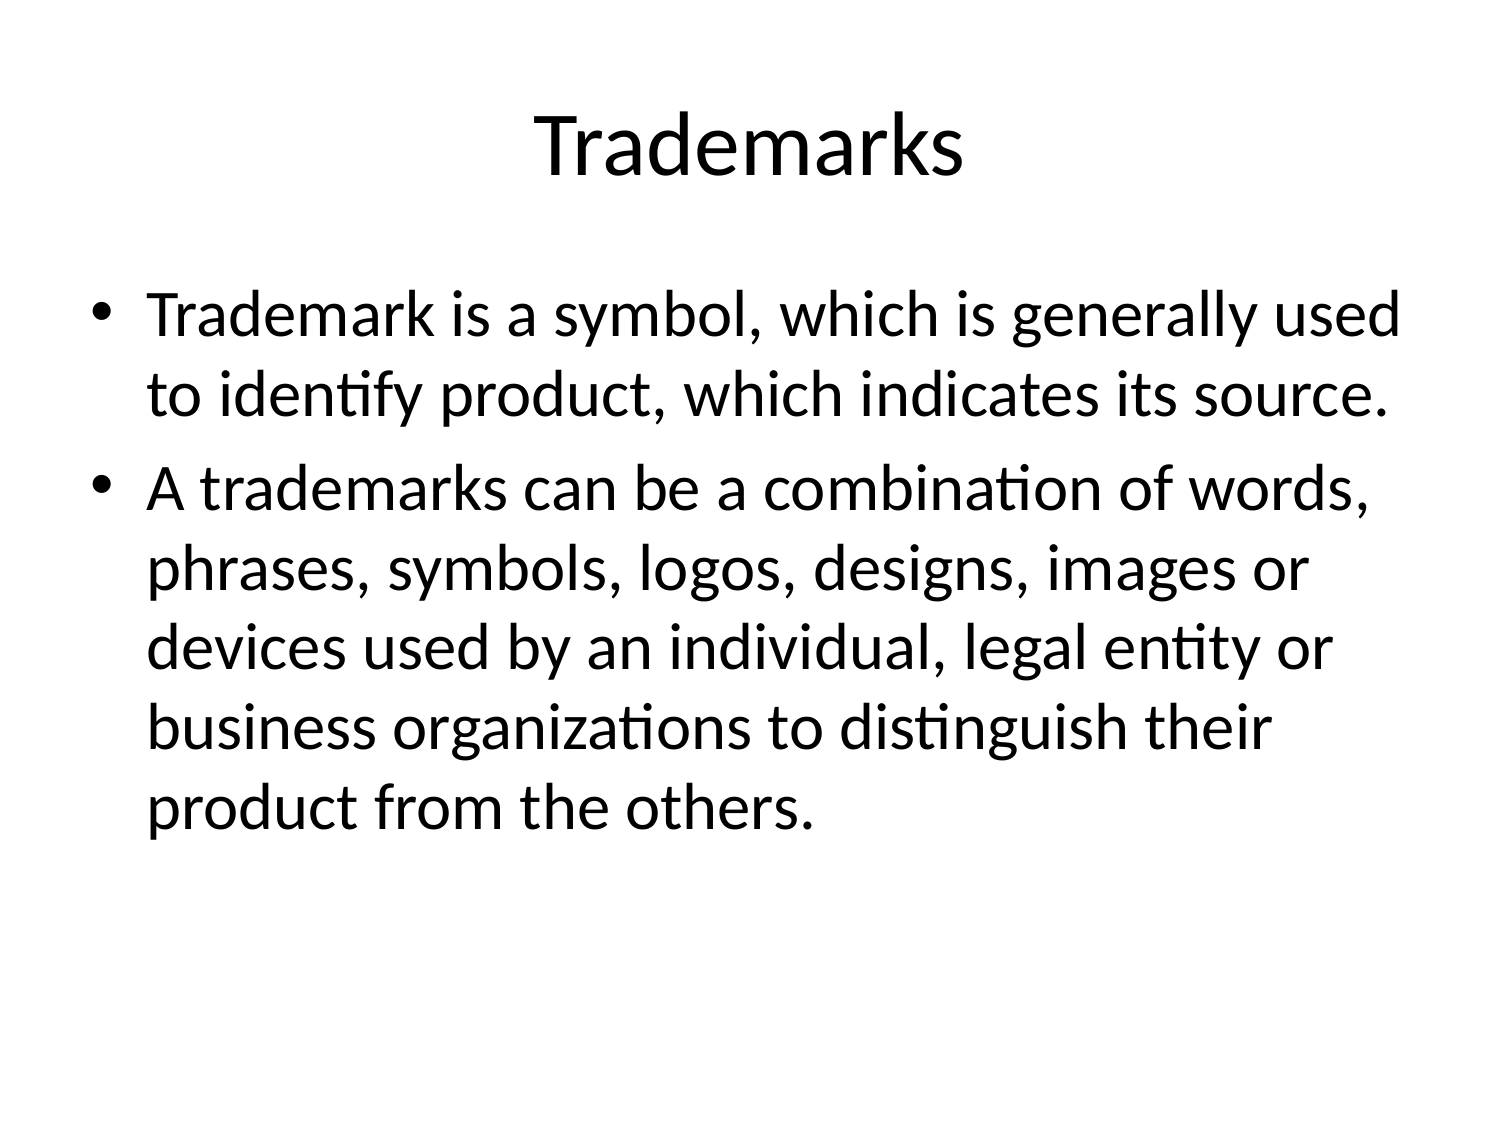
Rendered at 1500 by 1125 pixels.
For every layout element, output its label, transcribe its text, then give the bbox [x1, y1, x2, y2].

list Trademark is a symbol, which is generally used to identify product, which indicates its source. A trademarks can be a combination of words, phrases, symbols, logos, designs, images or devices used by an individual, legal entity or business organizations to distinguish their product from the others. [75, 262, 1425, 1005]
title Trademarks [75, 45, 1425, 233]
